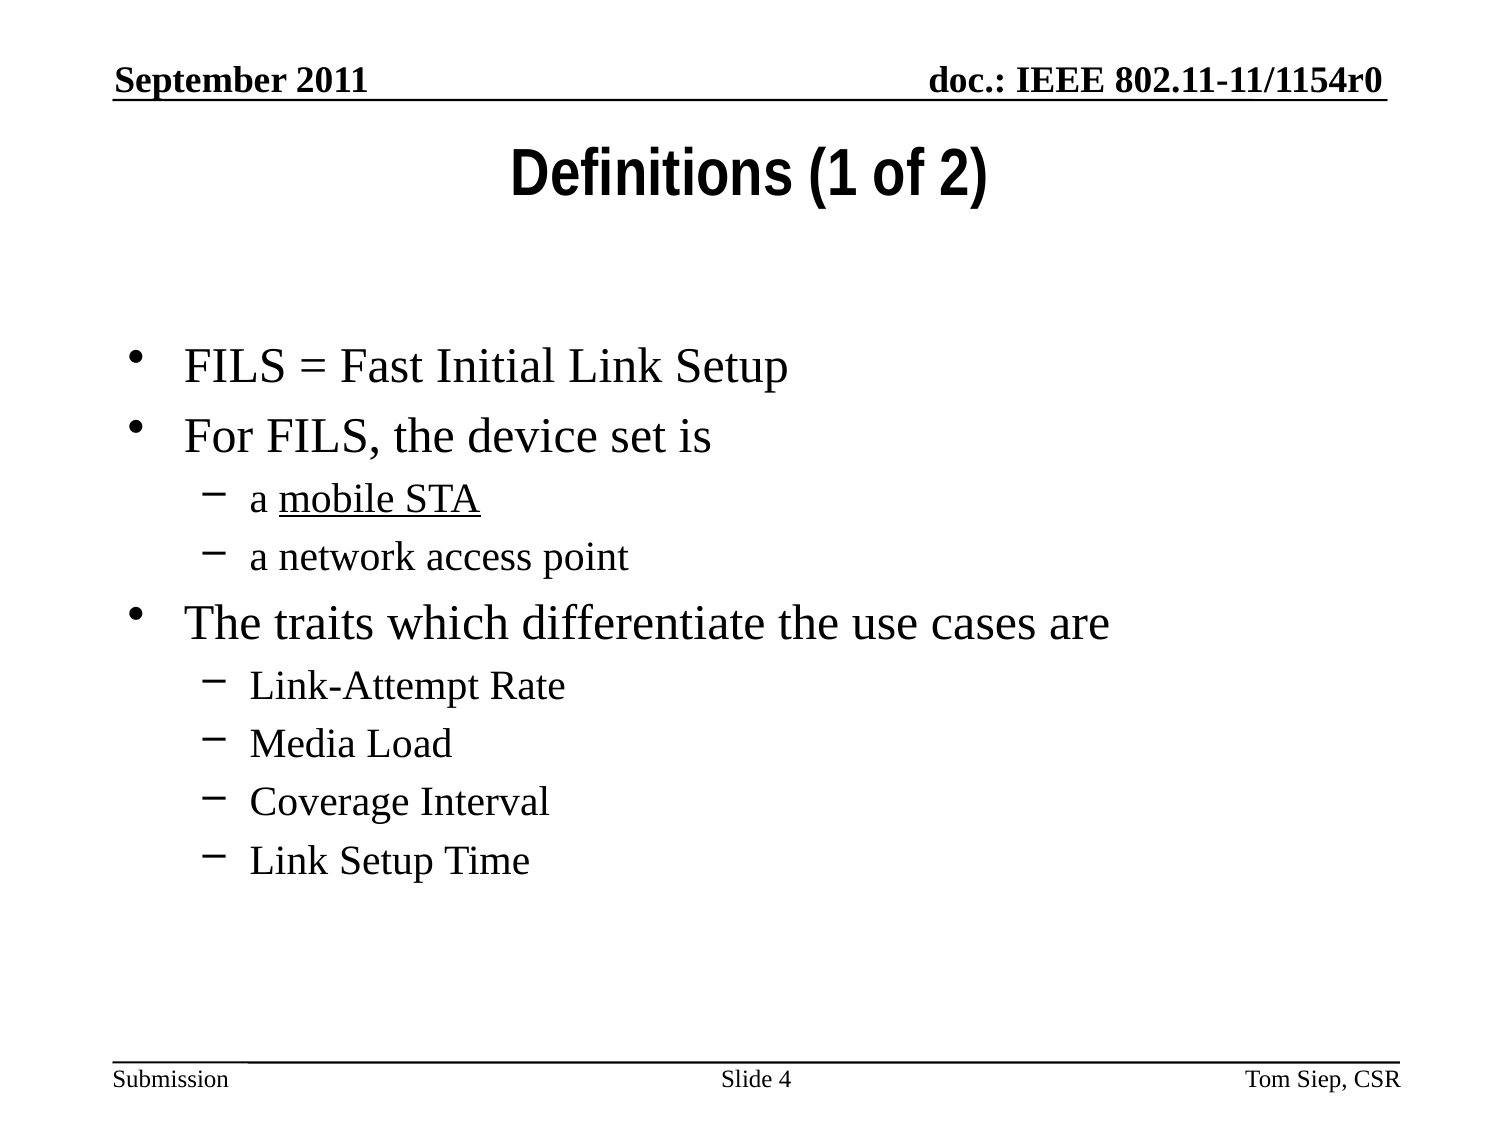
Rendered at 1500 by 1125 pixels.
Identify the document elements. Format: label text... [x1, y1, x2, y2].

title Definitions (1 of 2) [112, 112, 1388, 226]
footer Tom Siep, CSR [1243, 1061, 1402, 1093]
slide_number Slide 4 [712, 1061, 800, 1093]
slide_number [114, 54, 372, 101]
list FILS = Fast Initial Link Setup For FILS, the device set is a mobile STA a network access point The traits which differentiate the use cases are Link-Attempt Rate Media Load Coverage Interval Link Setup Time [112, 324, 1388, 1001]
